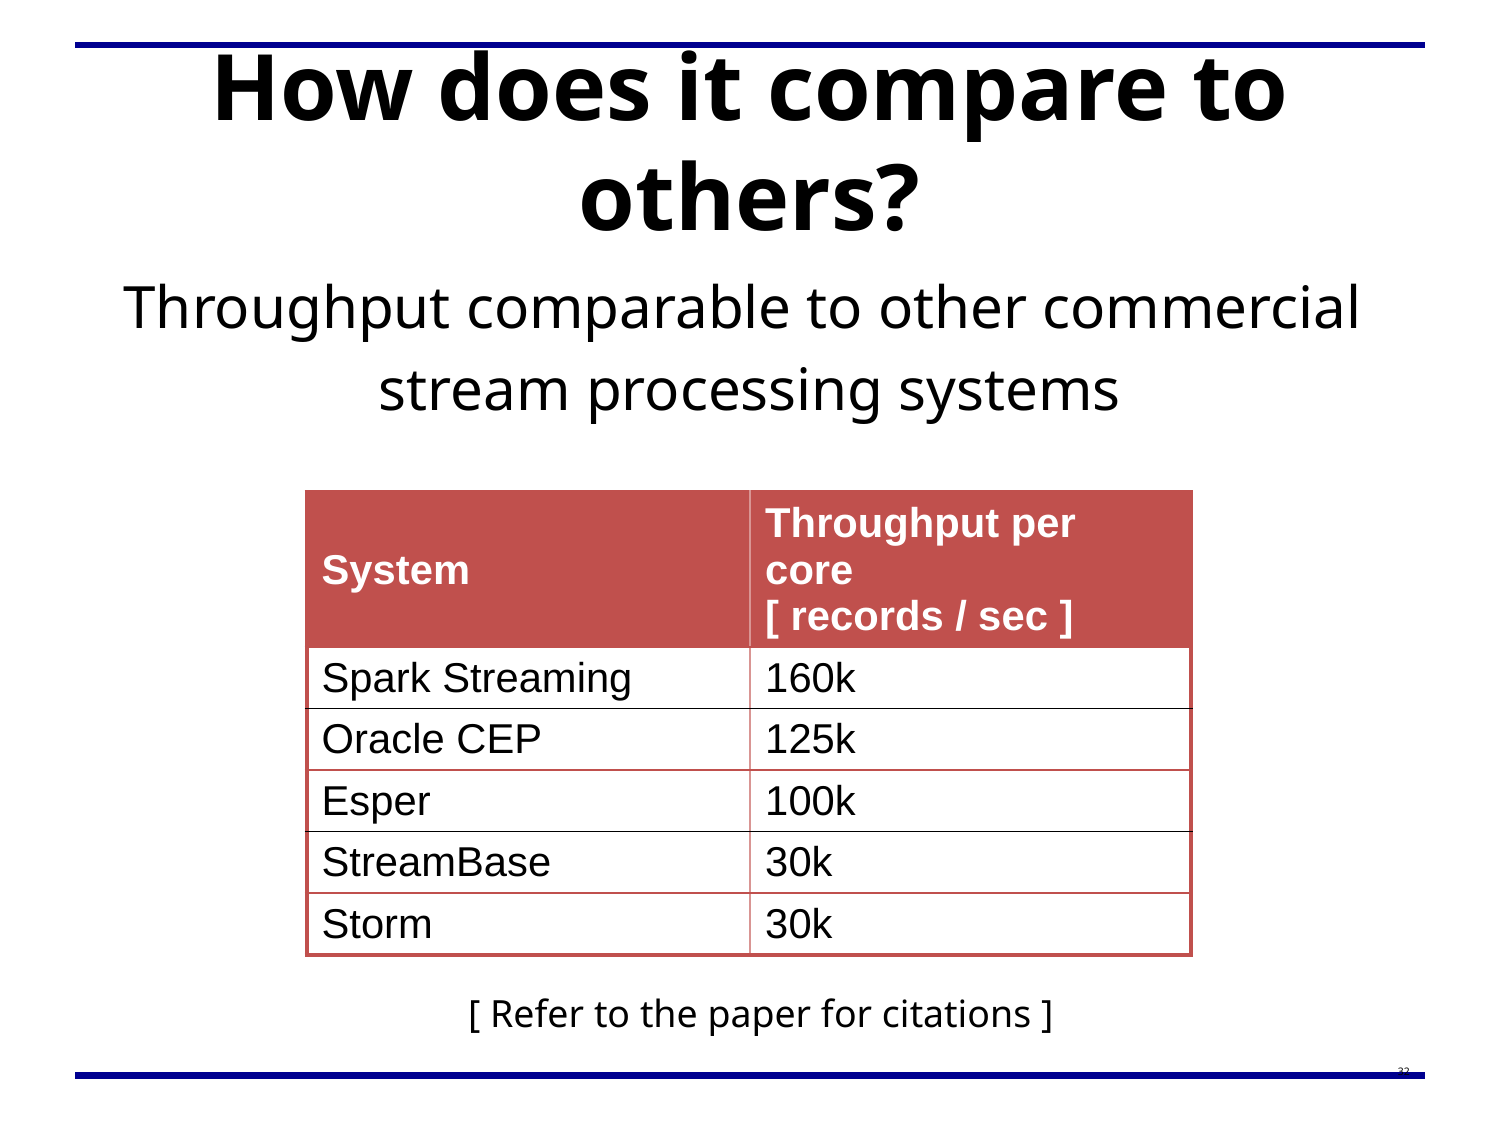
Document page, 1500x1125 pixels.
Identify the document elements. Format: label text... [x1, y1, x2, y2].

table_cell StreamBase [309, 832, 749, 892]
table_cell 100k [751, 771, 1189, 831]
slide_number 32 [1074, 1042, 1425, 1103]
list Throughput comparable to other commercial stream processing systems [75, 262, 1425, 1005]
table_cell 125k [751, 709, 1189, 769]
table_cell Esper [309, 771, 749, 831]
table_cell Storm [309, 894, 749, 953]
table_cell Spark Streaming [309, 648, 749, 708]
table_header Throughput per core [ records / sec ] [751, 494, 1189, 646]
title How does it compare to others? [75, 45, 1425, 233]
table_cell 30k [751, 894, 1189, 953]
table_cell 30k [751, 832, 1189, 892]
table_cell Oracle CEP [309, 709, 749, 769]
table_header System [309, 494, 749, 646]
text_box [ Refer to the paper for citations ] [375, 991, 1126, 1044]
table_cell 160k [751, 648, 1189, 708]
